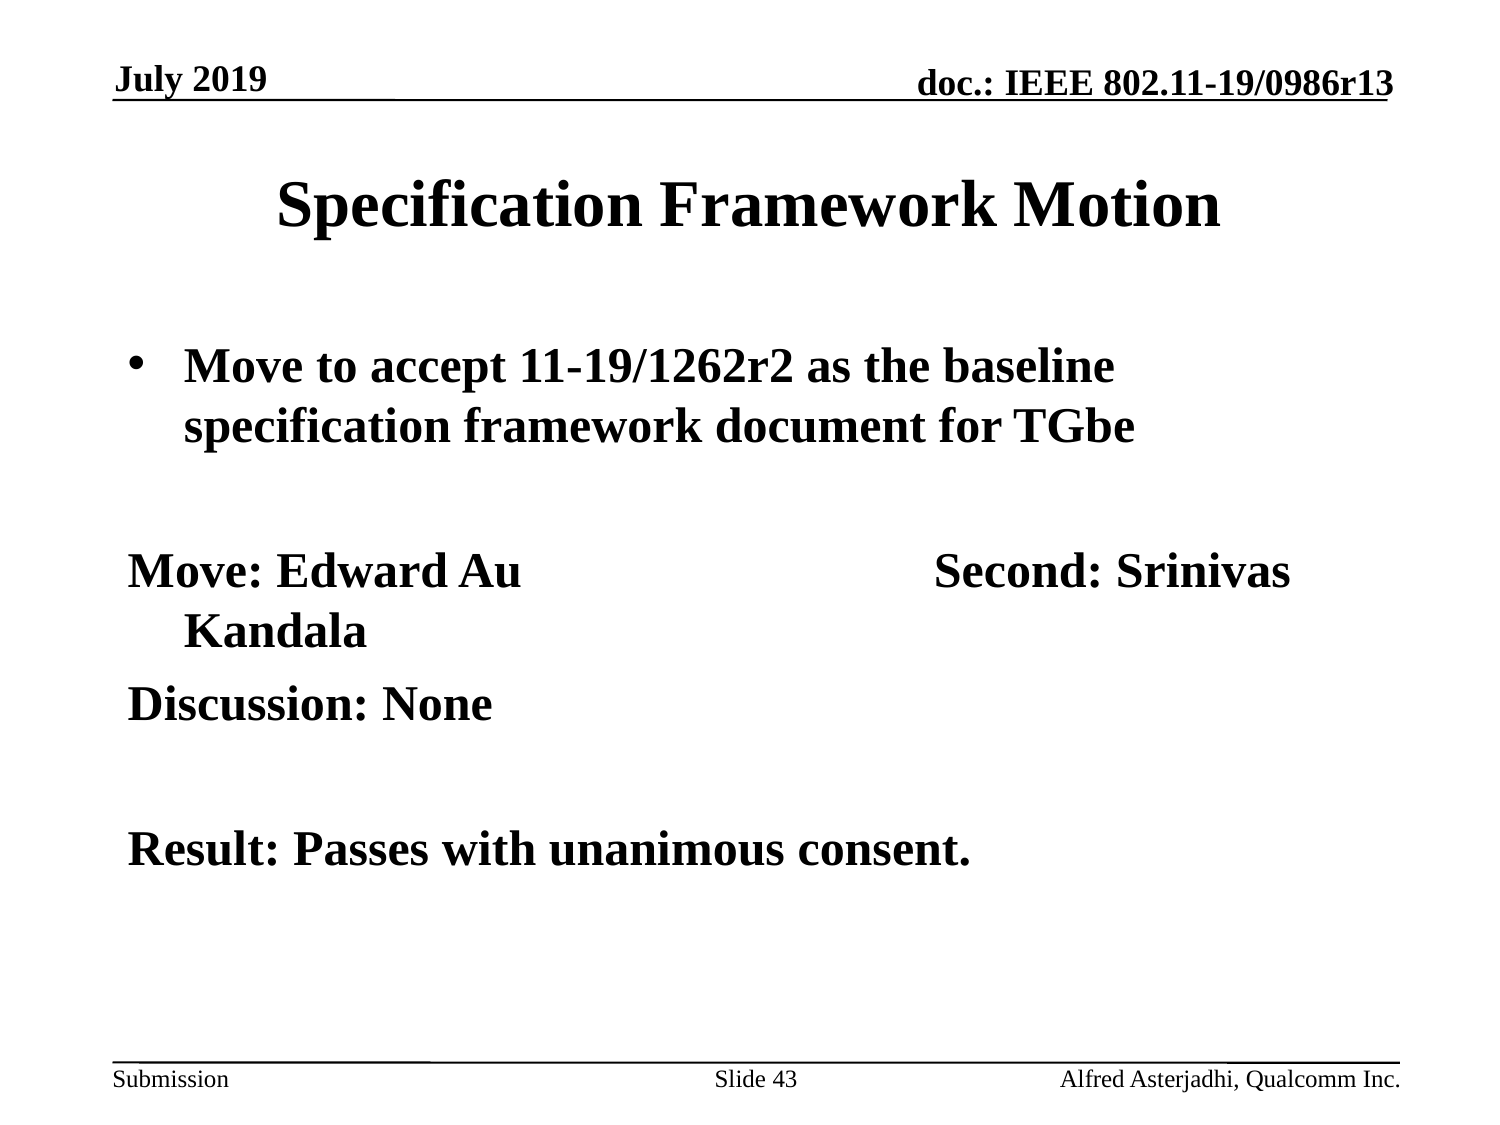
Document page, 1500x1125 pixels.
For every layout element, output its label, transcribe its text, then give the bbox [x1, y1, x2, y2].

list Move to accept 11-19/1262r2 as the baseline specification framework document for TGbe Move: Edward Au Second: Srinivas Kandala Discussion: None Result: Passes with unanimous consent. [112, 324, 1388, 1000]
footer Alfred Asterjadhi, Qualcomm Inc. [878, 1061, 1402, 1093]
slide_number Slide 43 [712, 1061, 800, 1123]
title Specification Framework Motion [112, 112, 1388, 288]
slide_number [114, 54, 423, 100]
